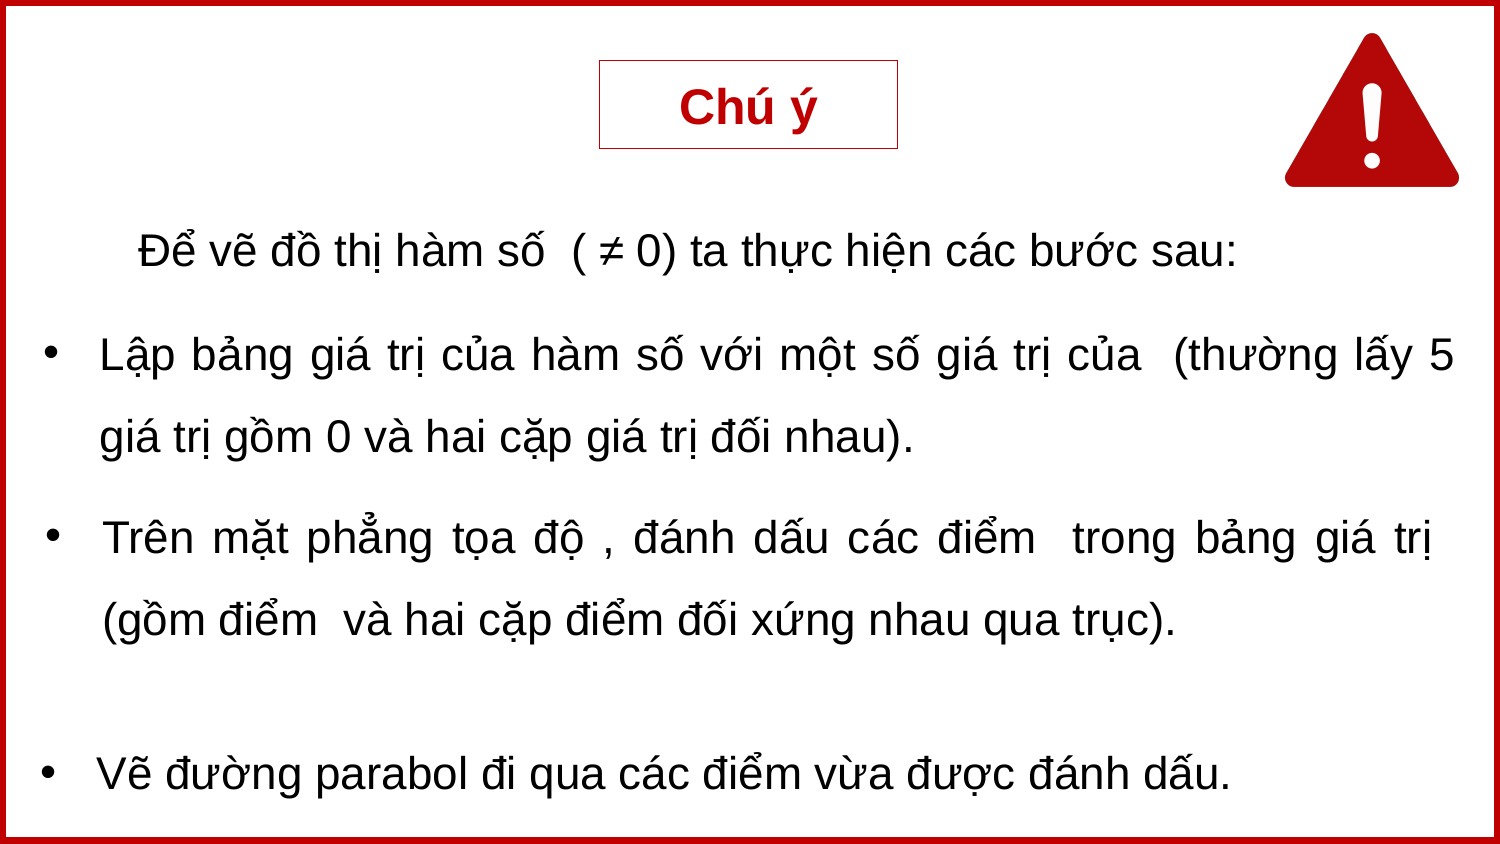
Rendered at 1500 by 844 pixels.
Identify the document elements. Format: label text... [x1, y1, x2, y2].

text_box [0, 0, 1500, 844]
picture [1285, 33, 1459, 187]
text_box Chú ý [599, 60, 898, 149]
text_box Vẽ đường parabol đi qua các điểm vừa được đánh dấu. [25, 736, 1301, 807]
